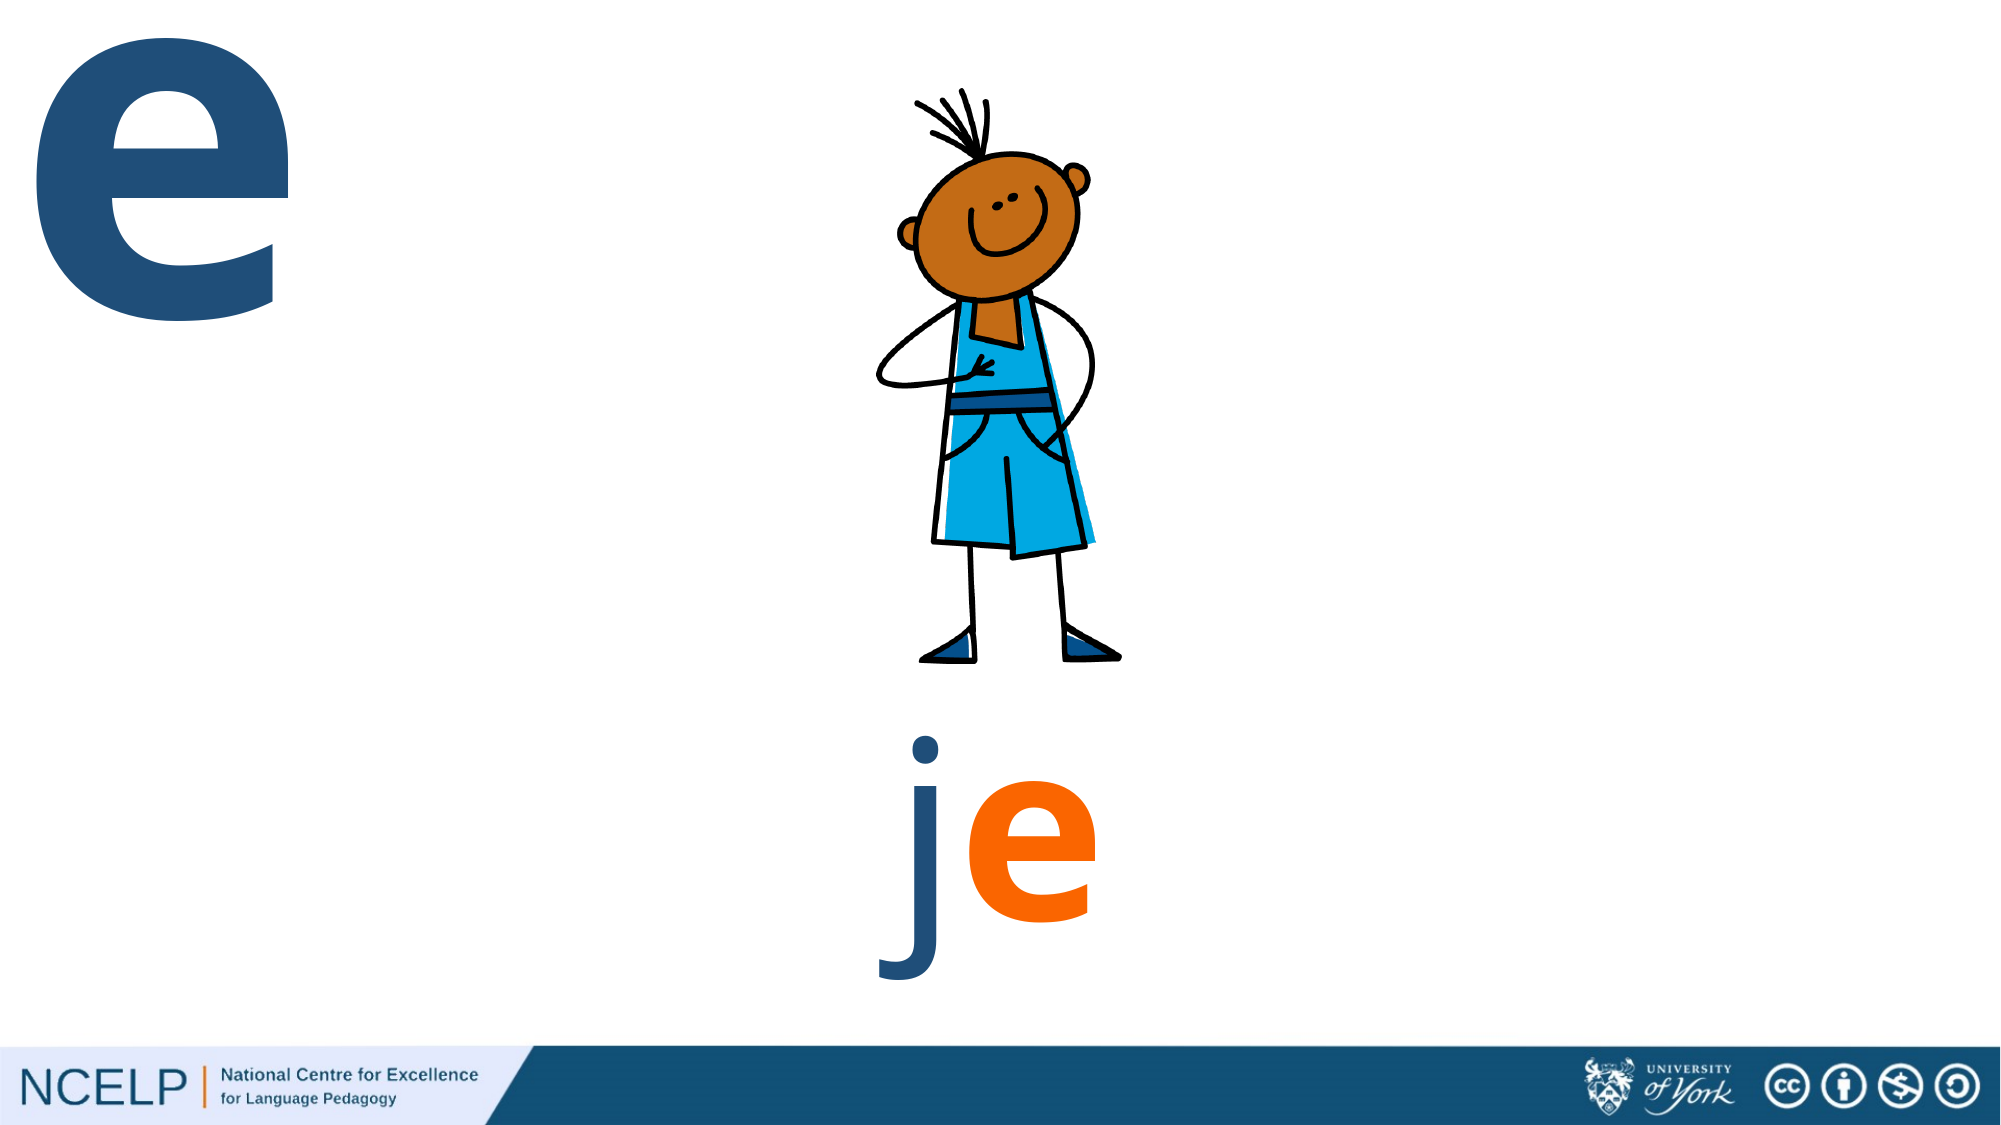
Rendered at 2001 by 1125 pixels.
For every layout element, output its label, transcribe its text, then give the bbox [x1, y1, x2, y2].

text_box e [0, 0, 273, 424]
text_box je [878, 664, 1121, 978]
picture [0, 0, 2001, 1125]
